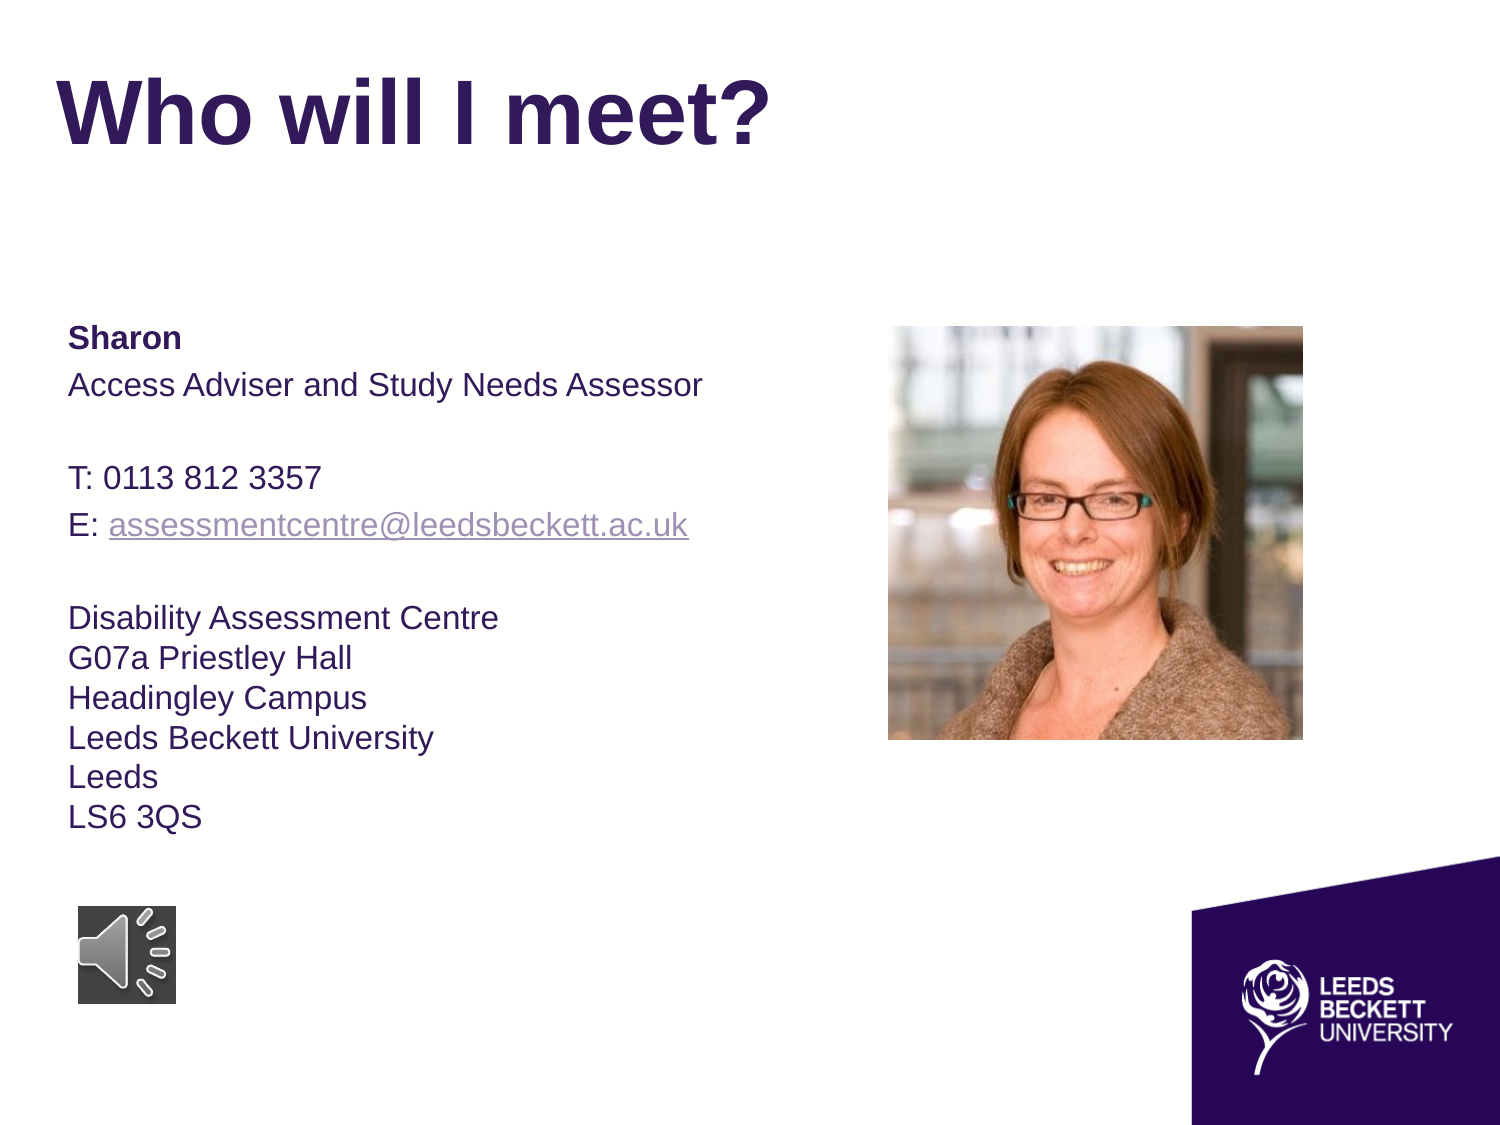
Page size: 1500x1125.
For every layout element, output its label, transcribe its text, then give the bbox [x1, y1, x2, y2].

picture [0, 0, 1500, 1125]
list Sharon Access Adviser and Study Needs Assessor T: 0113 812 3357 E: assessmentcentre@leedsbeckett.ac.uk Disability Assessment Centre G07a Priestley Hall Headingley Campus Leeds Beckett University Leeds LS6 3QS [53, 262, 738, 1005]
title Who will I meet? [41, 45, 1415, 233]
